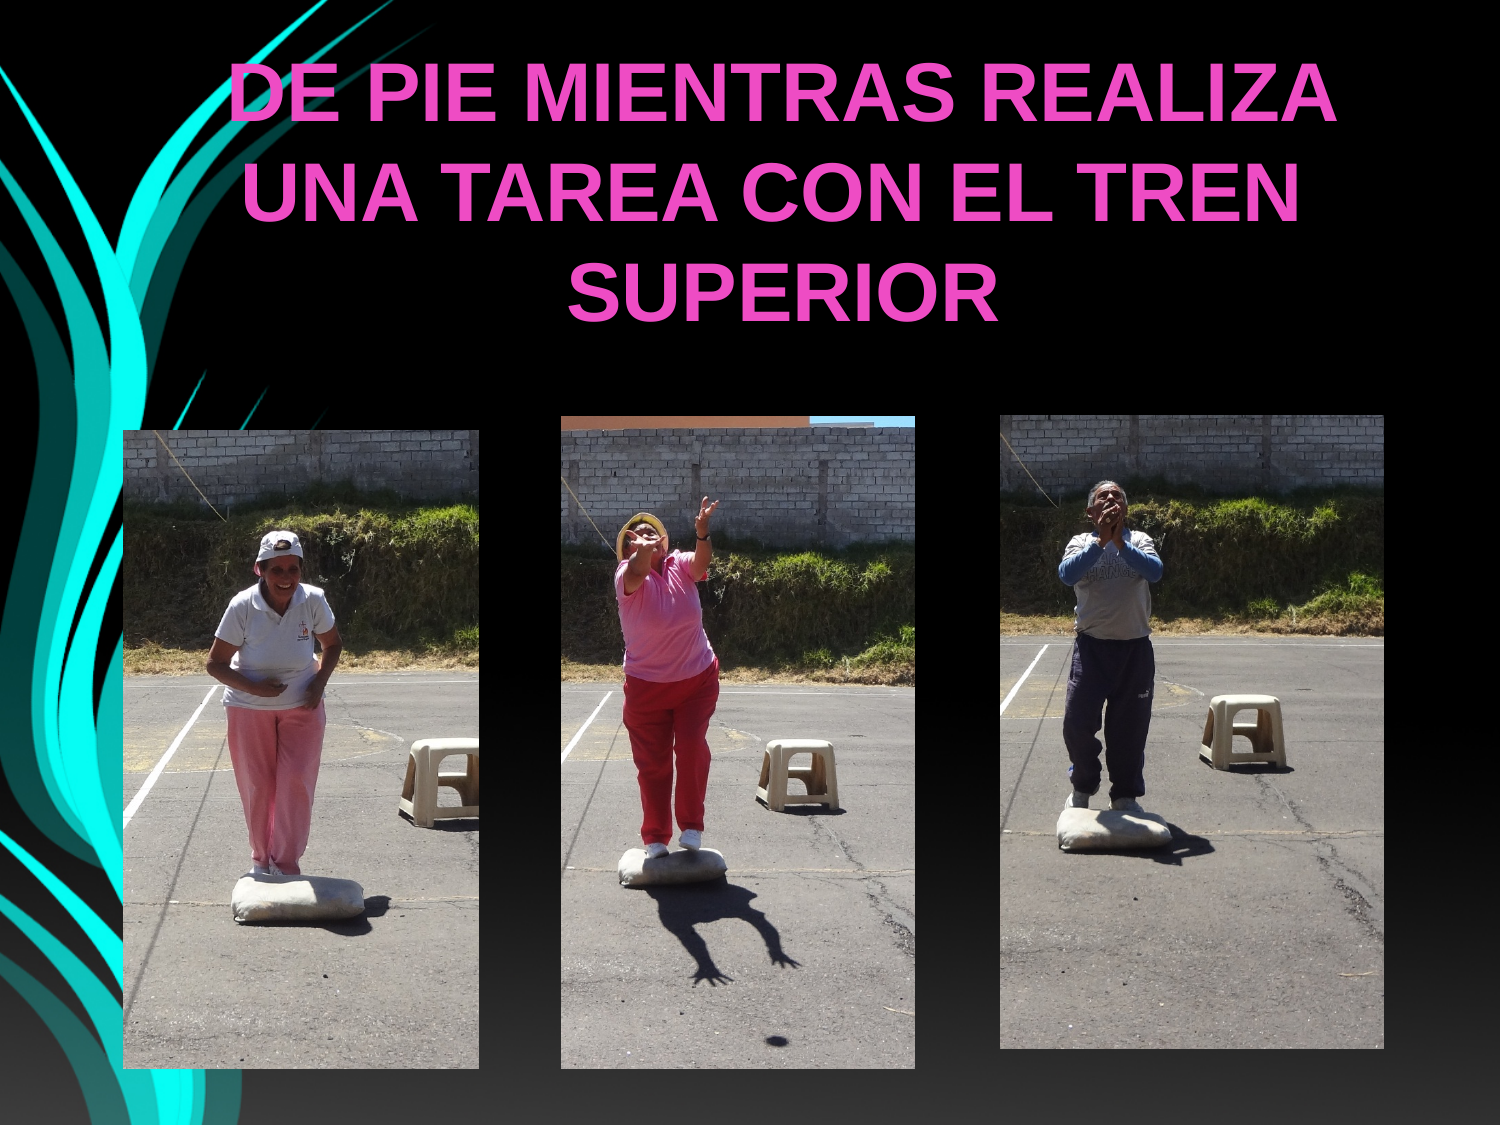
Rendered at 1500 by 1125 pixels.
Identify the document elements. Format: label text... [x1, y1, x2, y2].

text_box DE PIE MIENTRAS REALIZA UNA TAREA CON EL TREN SUPERIOR [211, 30, 1356, 346]
picture [0, 0, 1500, 1125]
